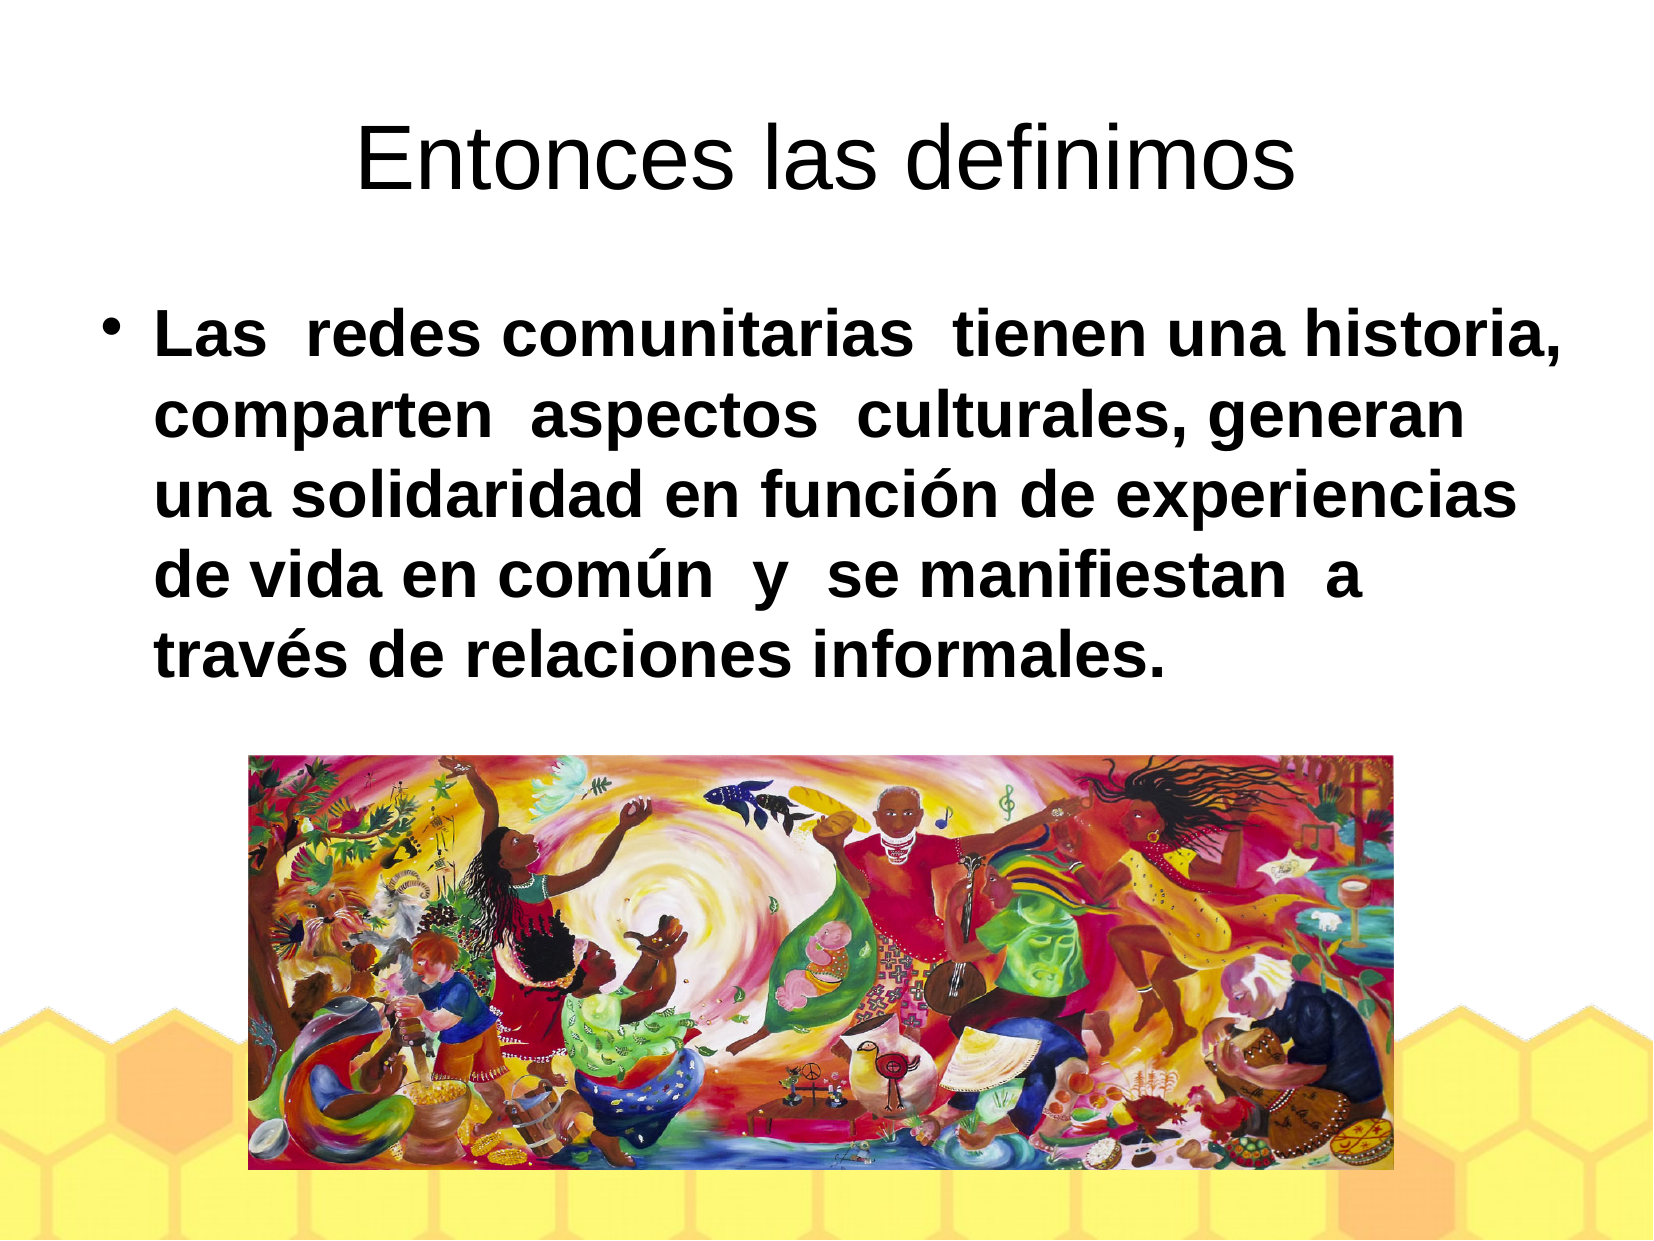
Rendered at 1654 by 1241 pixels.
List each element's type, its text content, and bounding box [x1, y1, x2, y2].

text_box Las redes comunitarias tienen una historia, comparten aspectos culturales, generan una solidaridad en función de experiencias de vida en común y se manifiestan a través de relaciones informales. [82, 290, 1571, 1010]
text_box Entonces las definimos [82, 49, 1571, 257]
picture [0, 755, 1653, 1240]
